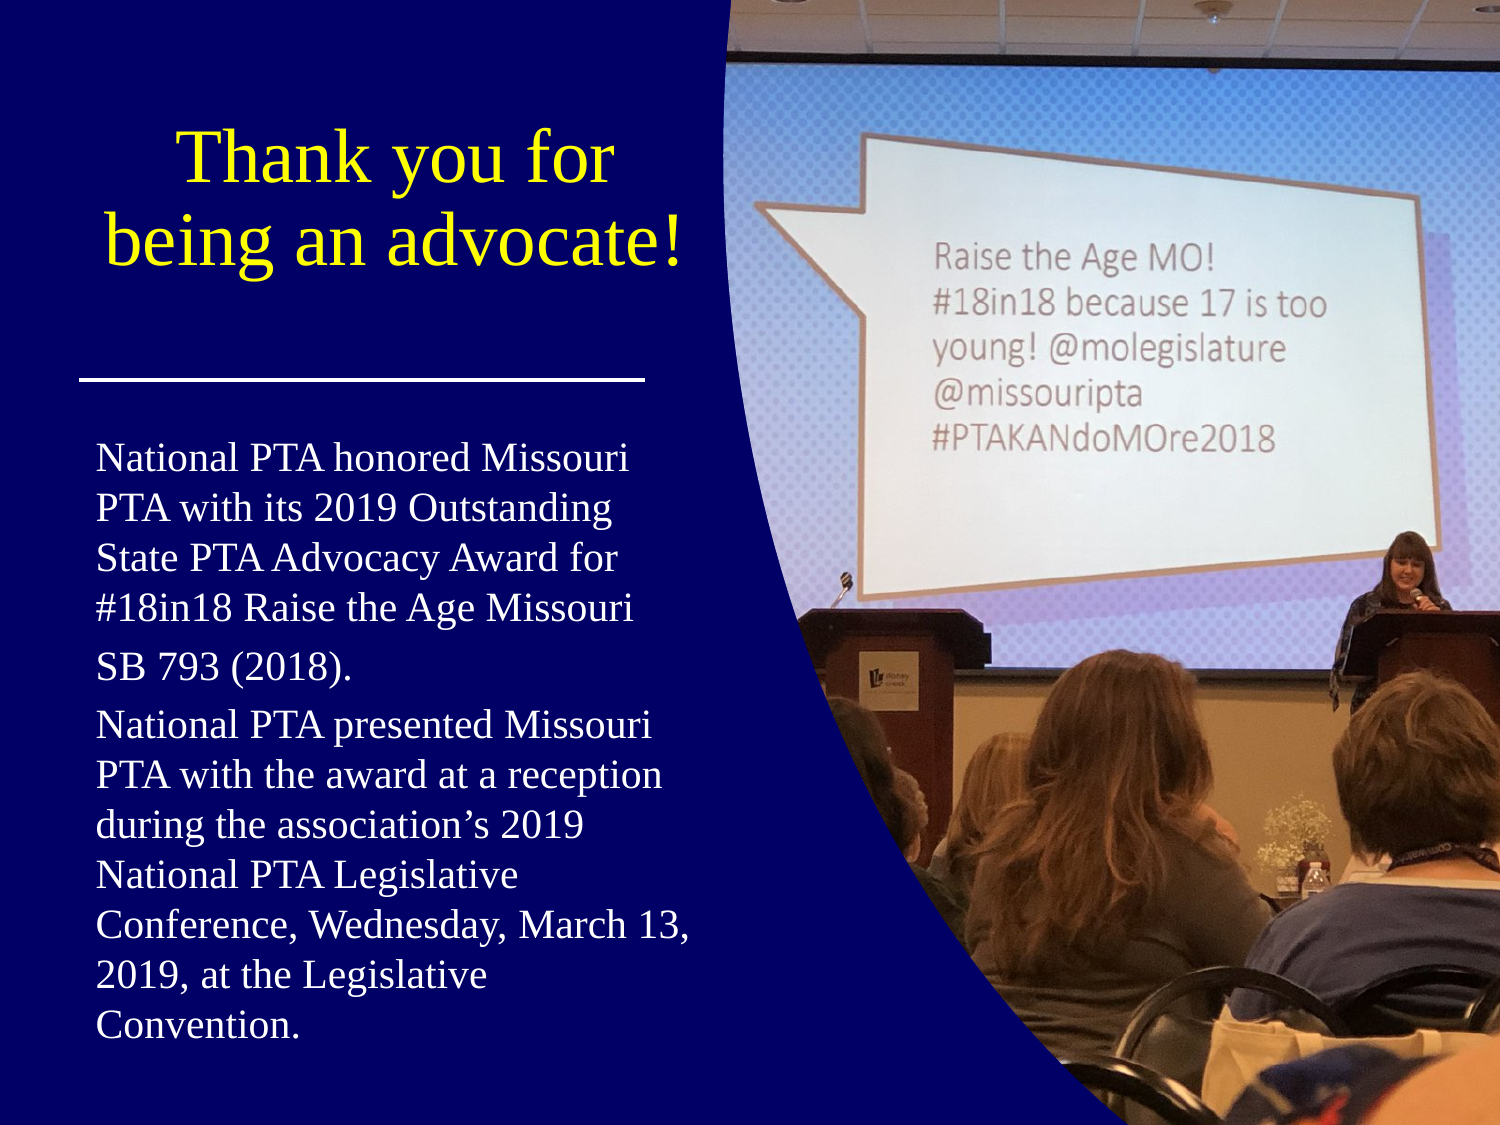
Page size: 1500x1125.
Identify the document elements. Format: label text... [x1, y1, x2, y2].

picture [723, 0, 1500, 1125]
title Thank you for being an advocate! [80, 59, 711, 338]
list National PTA honored Missouri PTA with its 2019 Outstanding State PTA Advocacy Award for #18in18 Raise the Age Missouri SB 793 (2018). National PTA presented Missouri PTA with the award at a reception during the association’s 2019 National PTA Legislative Conference, Wednesday, March 13, 2019, at the Legislative Convention. [80, 422, 711, 991]
